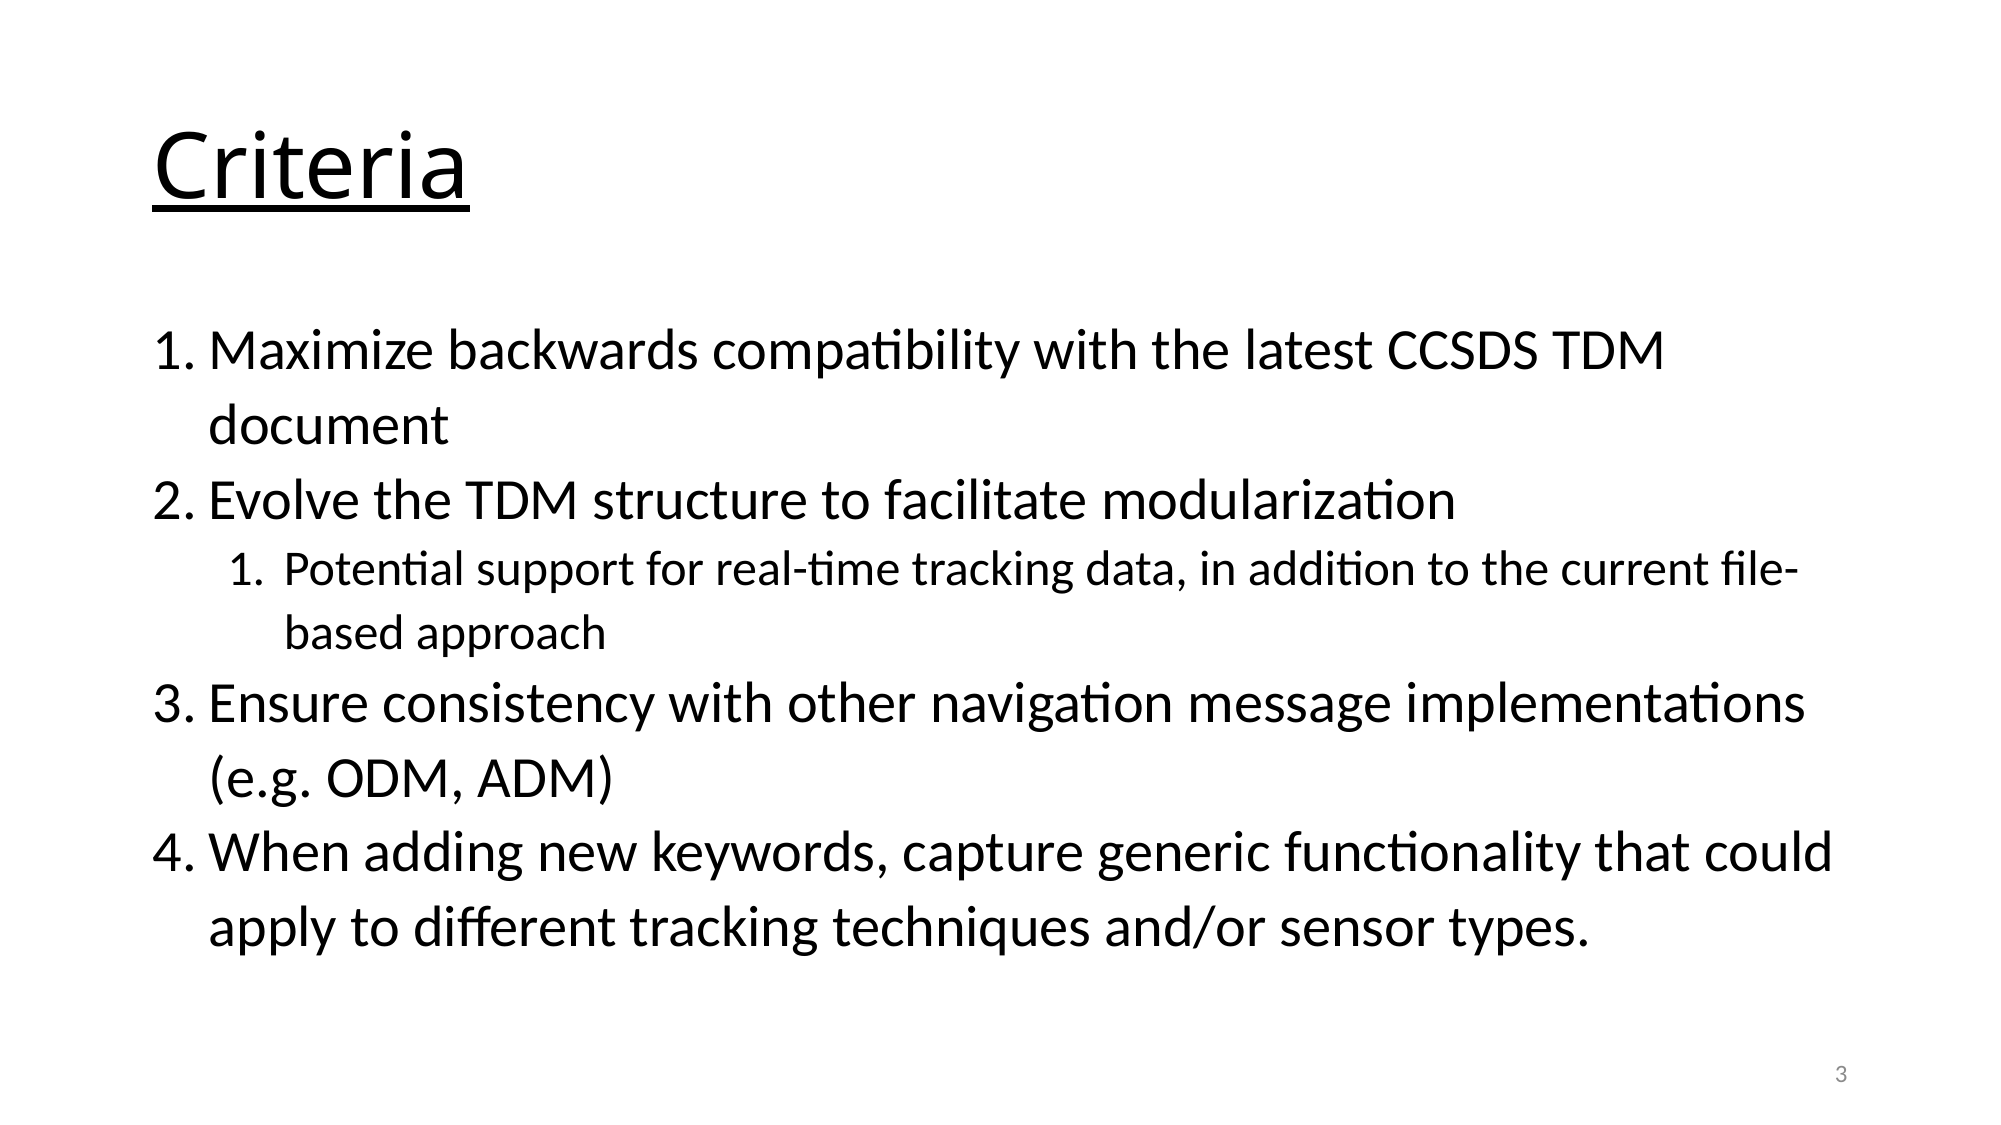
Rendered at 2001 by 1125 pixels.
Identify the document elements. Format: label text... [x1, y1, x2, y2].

slide_number 3 [1412, 1042, 1863, 1103]
title Criteria [137, 59, 1863, 278]
list Maximize backwards compatibility with the latest CCSDS TDM document Evolve the TDM structure to facilitate modularization Potential support for real-time tracking data, in addition to the current file-based approach Ensure consistency with other navigation message implementations (e.g. ODM, ADM) When adding new keywords, capture generic functionality that could apply to different tracking techniques and/or sensor types. [137, 299, 1863, 1014]
